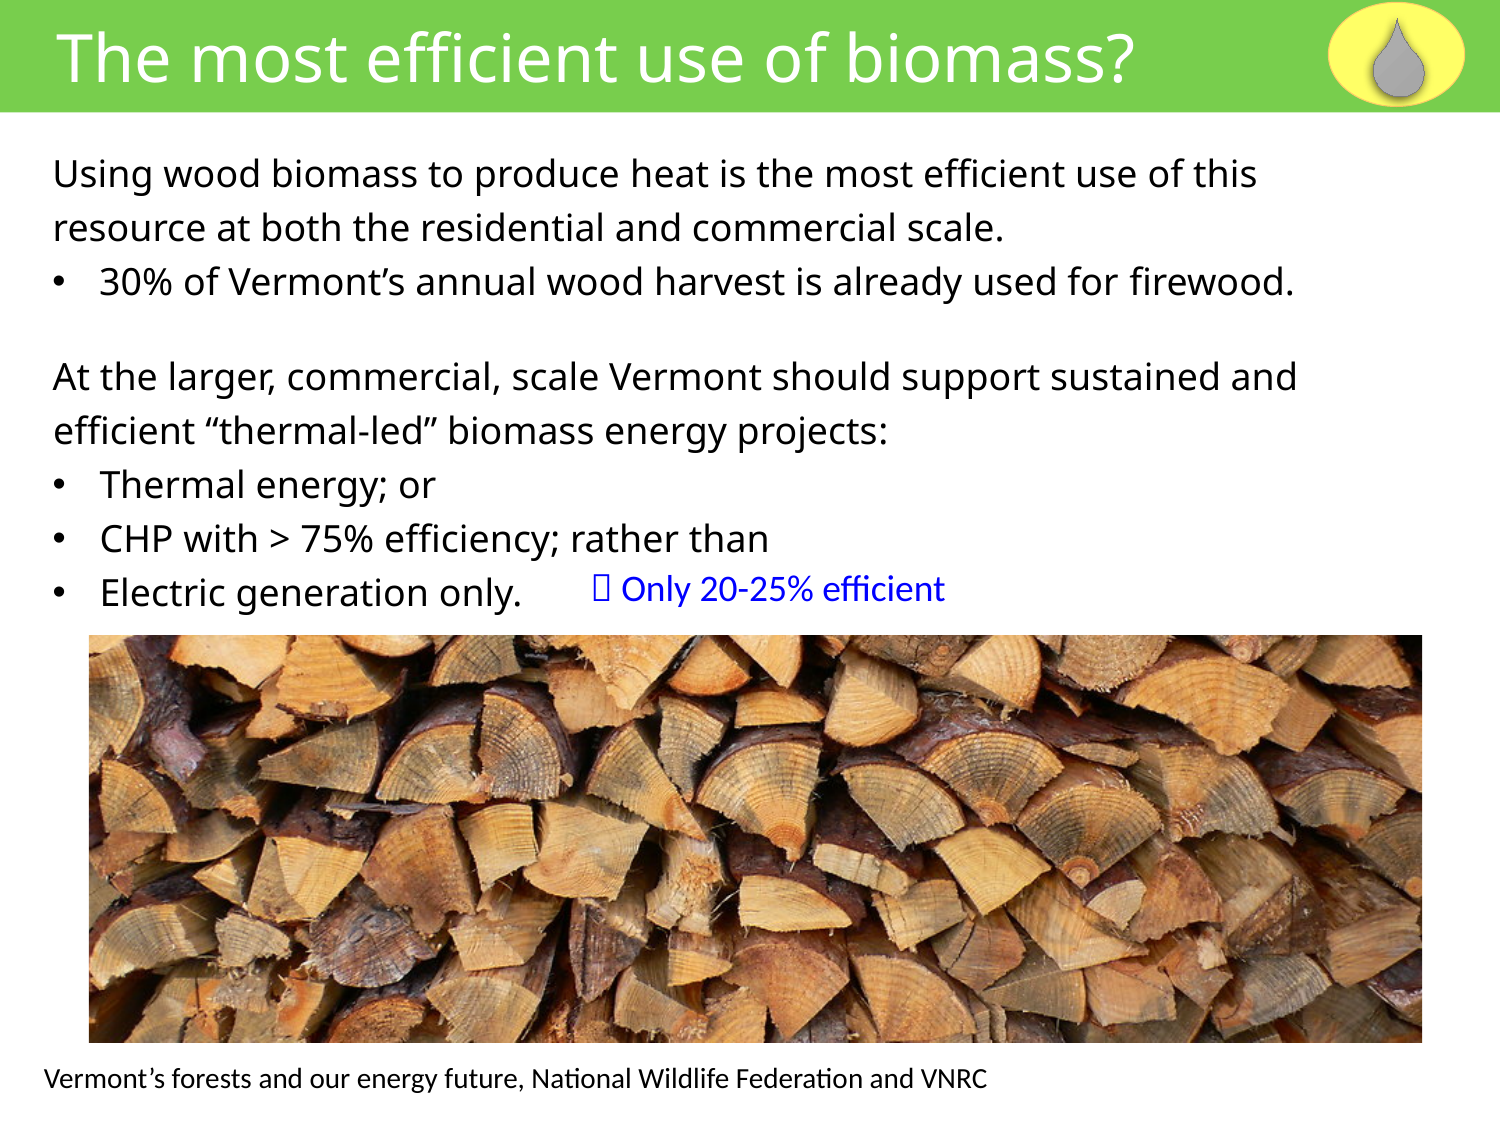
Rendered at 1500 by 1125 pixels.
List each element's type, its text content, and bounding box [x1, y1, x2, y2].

picture [88, 635, 1423, 1043]
text_box At the larger, commercial, scale Vermont should support sustained and efficient “thermal-led” biomass energy projects: Thermal energy; or CHP with > 75% efficiency; rather than Electric generation only. [37, 336, 1436, 622]
text_box Using wood biomass to produce heat is the most efficient use of this resource at both the residential and commercial scale. 30% of Vermont’s annual wood harvest is already used for firewood. [37, 133, 1435, 311]
text_box Vermont’s forests and our energy future, National Wildlife Federation and VNRC [29, 1051, 1363, 1102]
text_box  Only 20-25% efficient [575, 556, 970, 617]
text_box The most efficient use of biomass? [41, 8, 1152, 103]
text_box [0, 0, 1500, 113]
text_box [1328, 2, 1465, 107]
